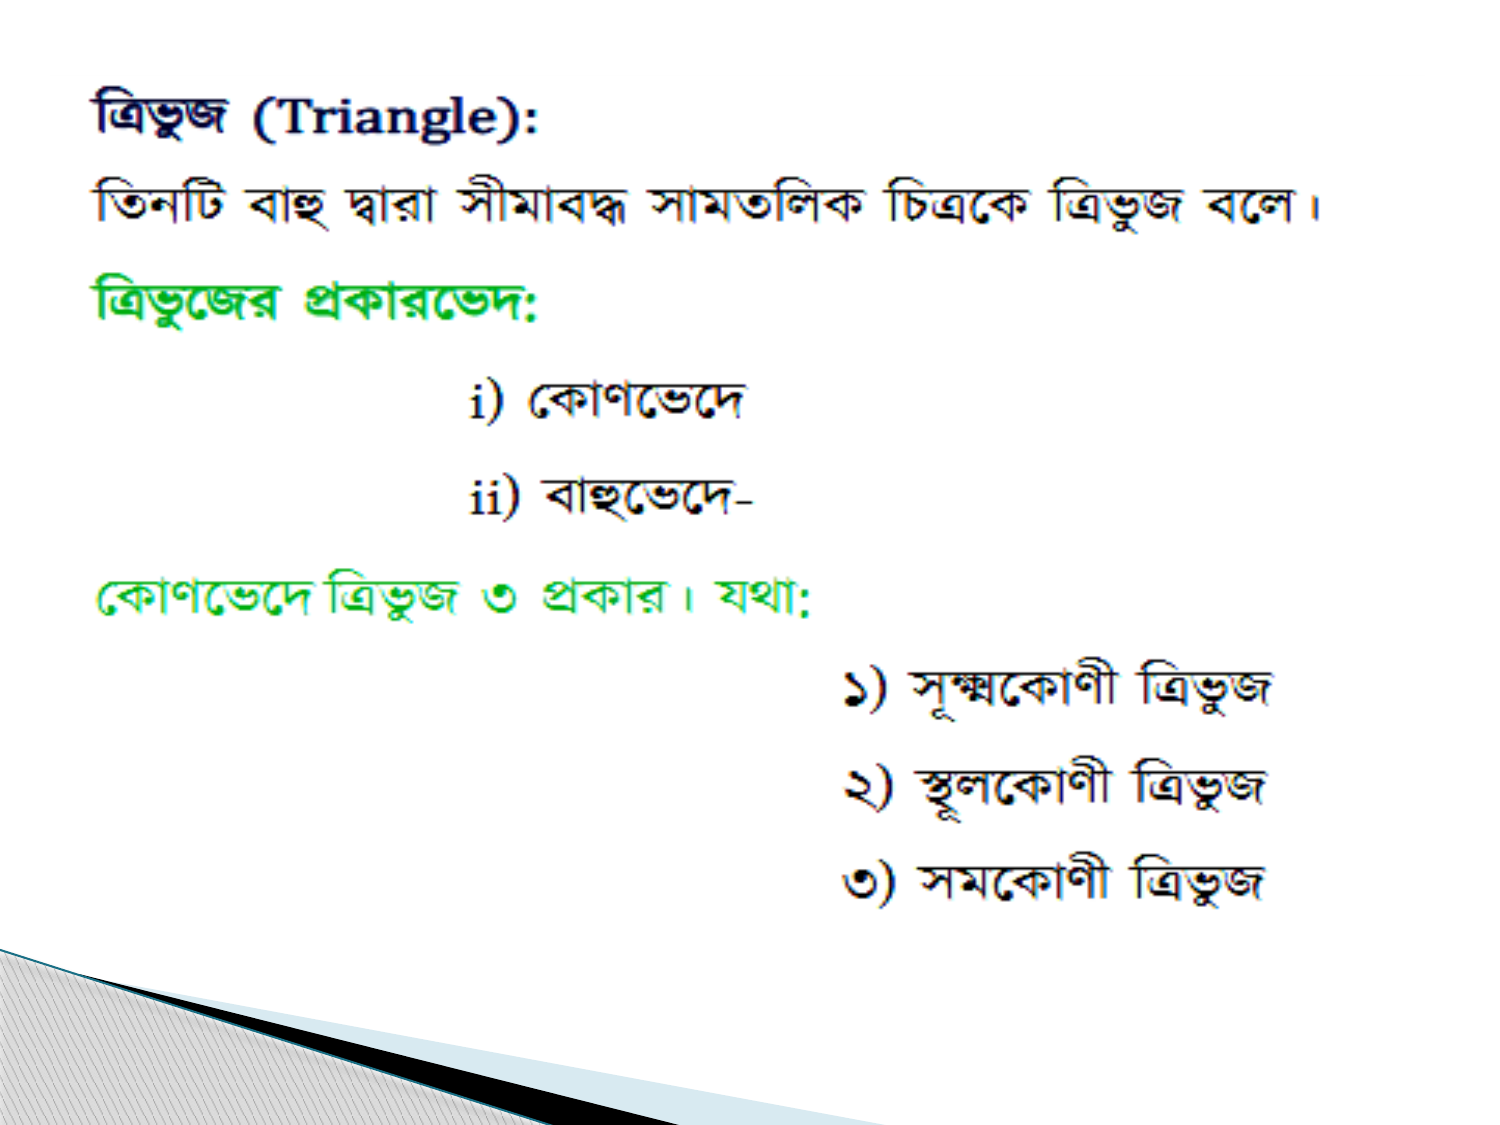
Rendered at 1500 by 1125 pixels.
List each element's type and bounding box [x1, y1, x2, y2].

picture [49, 74, 1426, 938]
